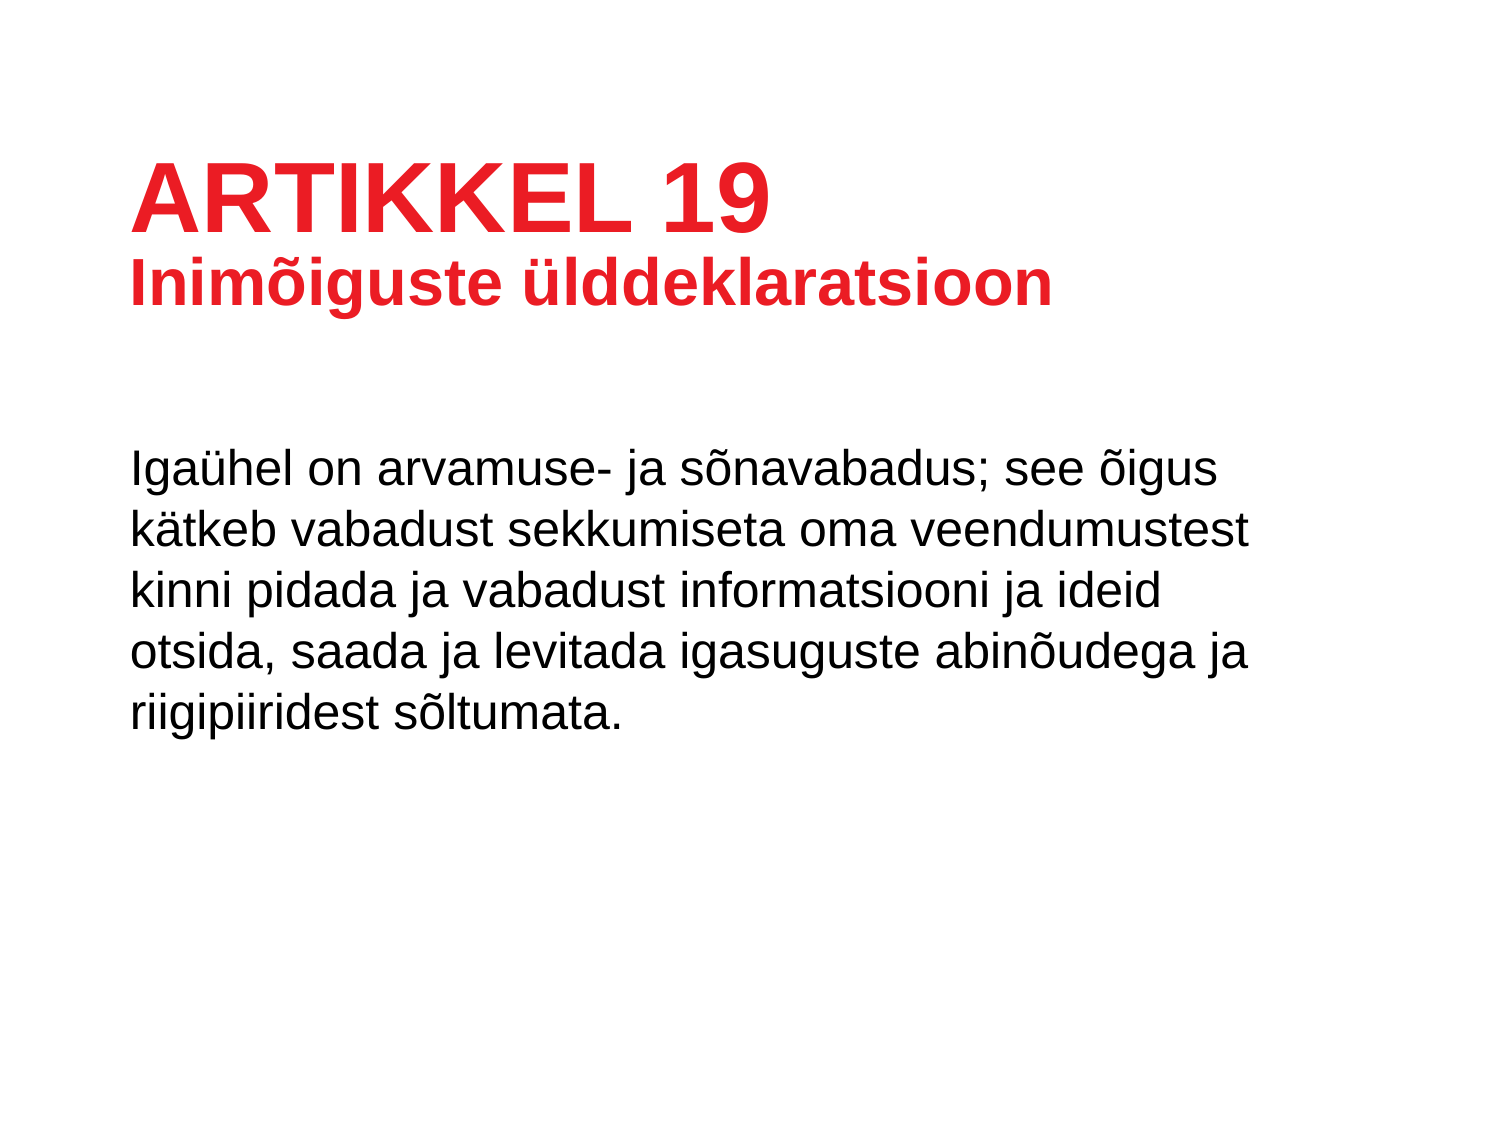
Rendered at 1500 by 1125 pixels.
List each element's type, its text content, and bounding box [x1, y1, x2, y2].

text_box ARTIKKEL 19 Inimõiguste ülddeklaratsioon Igaühel on arvamuse- ja sõnavabadus; see õigus kätkeb vabadust sekkumiseta oma veendumustest kinni pidada ja vabadust informatsiooni ja ideid otsida, saada ja levitada igasuguste abinõudega ja riigipiiridest sõltumata. [112, 184, 1296, 927]
